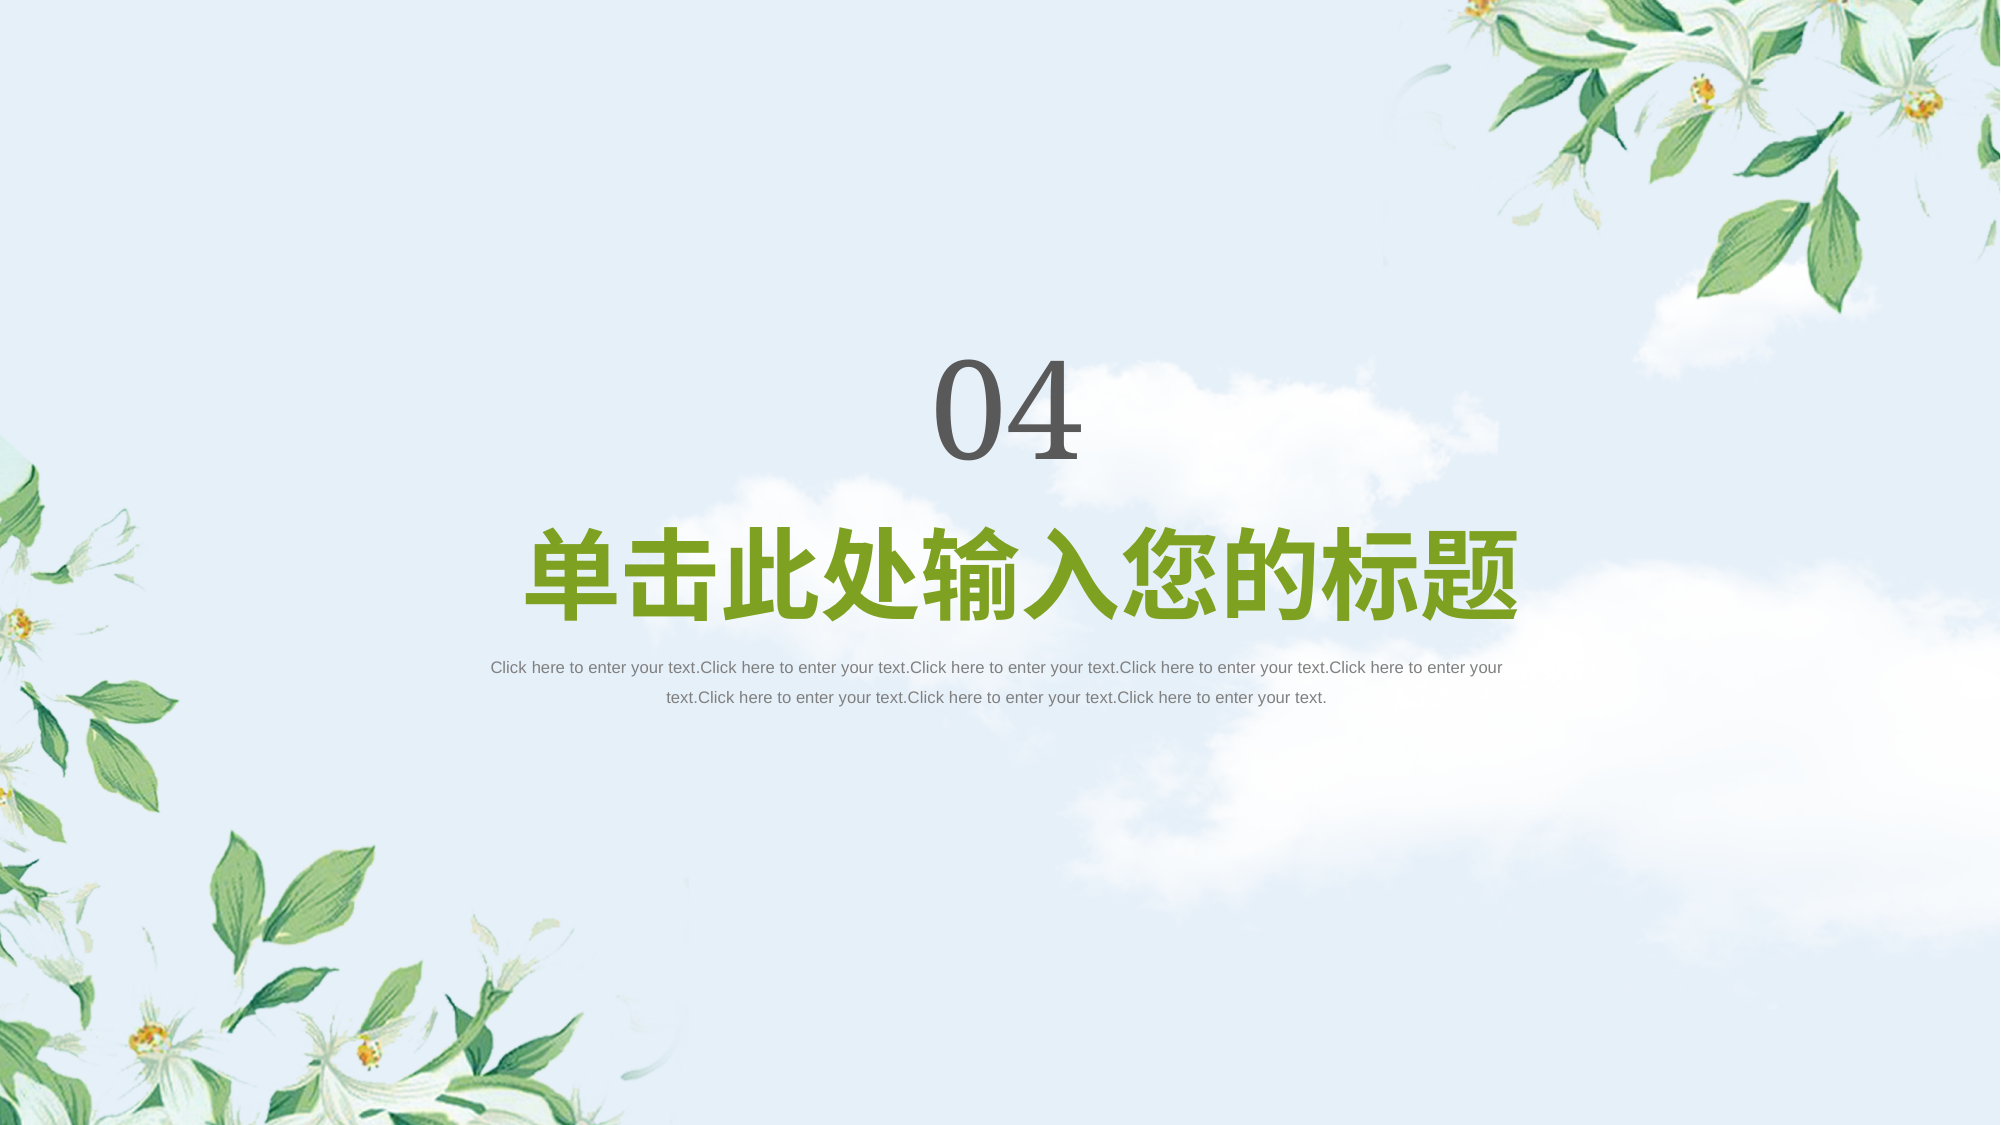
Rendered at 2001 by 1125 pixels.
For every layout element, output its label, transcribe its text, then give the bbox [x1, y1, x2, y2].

picture [0, 0, 2001, 1125]
text_box 单击此处输入您的标题 [315, 504, 1727, 640]
text_box 04 [915, 314, 1127, 495]
text_box Click here to enter your text.Click here to enter your text.Click here to enter your text.Click here to enter your text.Click here to enter your text.Click here to enter your text.Click here to enter your text.Click here to enter your text. [474, 639, 1520, 715]
